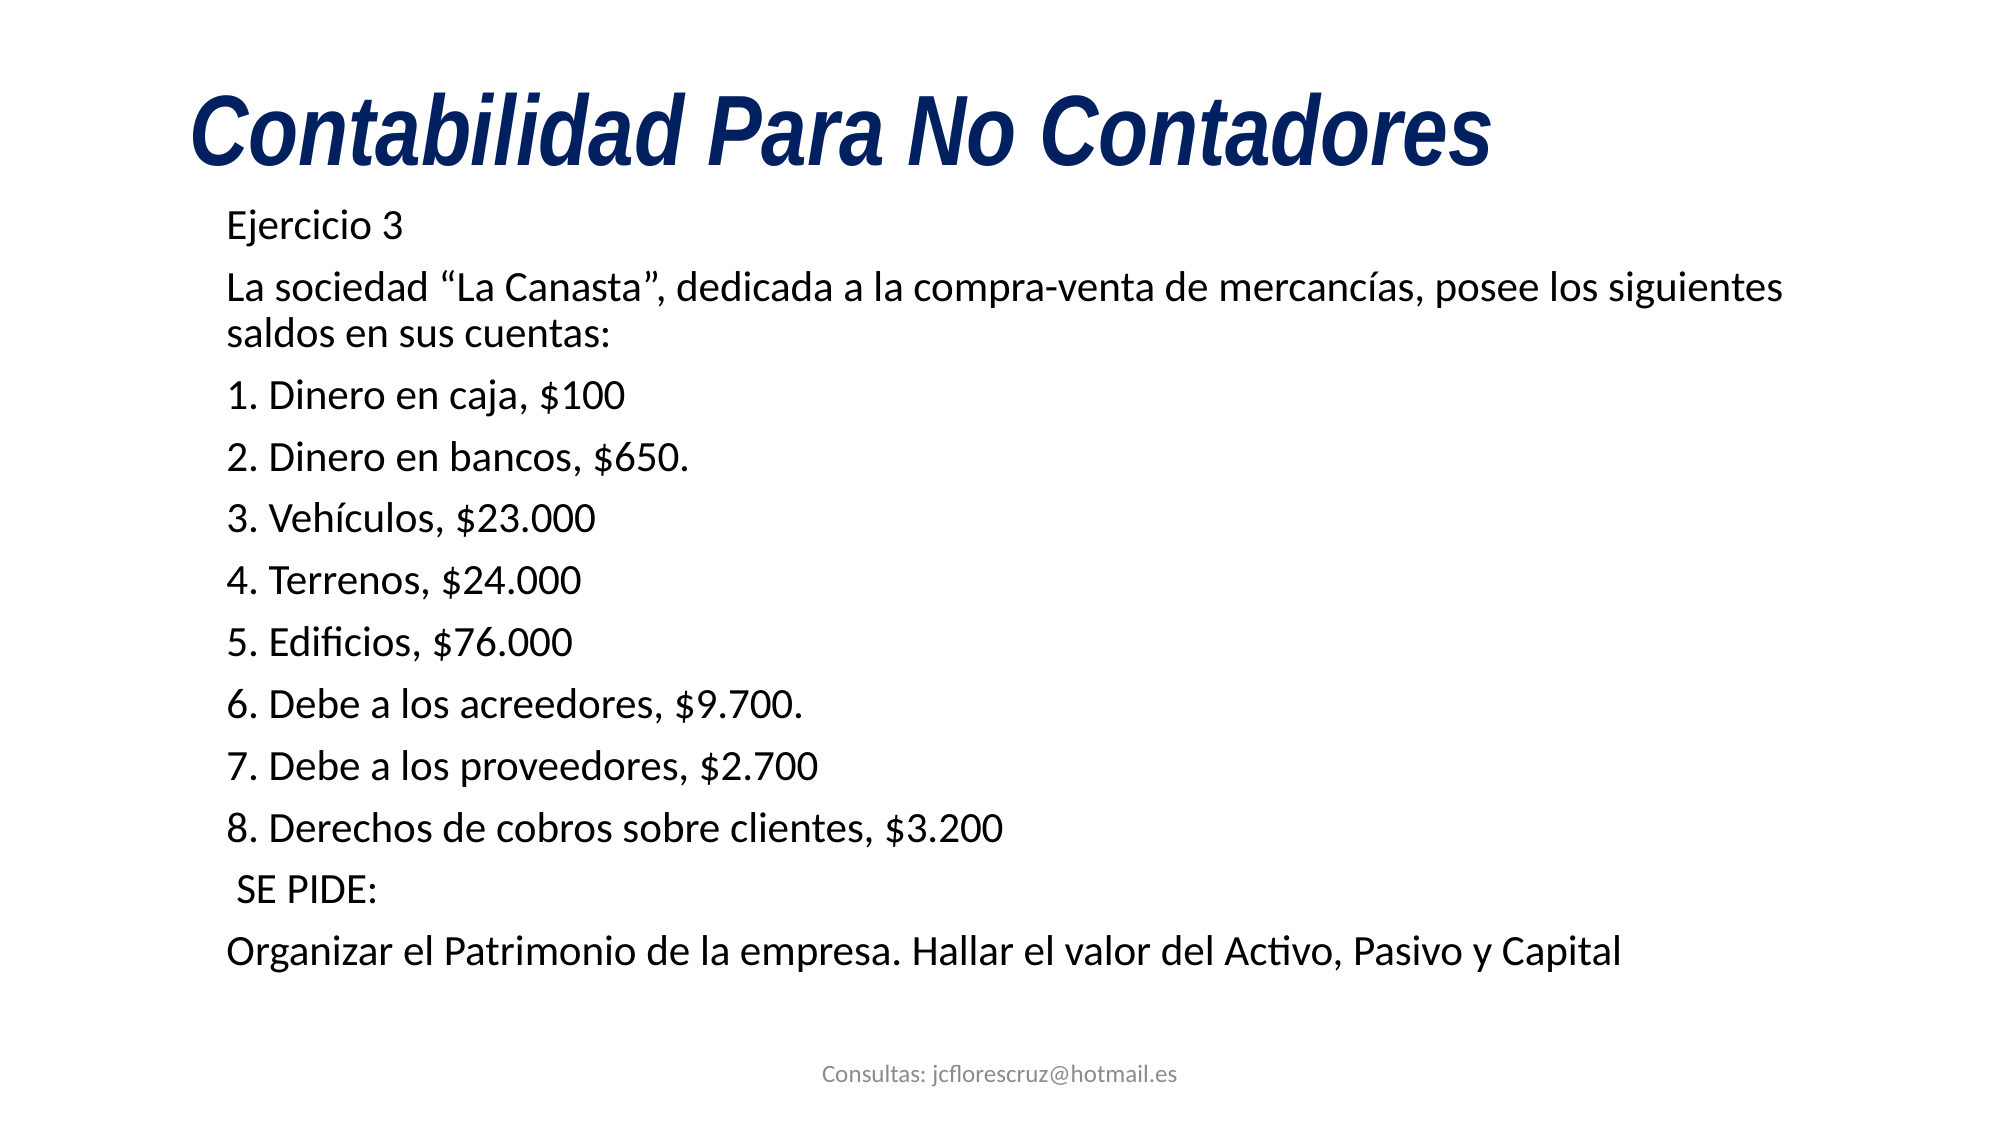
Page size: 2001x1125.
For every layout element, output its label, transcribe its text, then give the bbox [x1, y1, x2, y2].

list Ejercicio 3 La sociedad “La Canasta”, dedicada a la compra-venta de mercancías, posee los siguientes saldos en sus cuentas: 1. Dinero en caja, $100 2. Dinero en bancos, $650. 3. Vehículos, $23.000 4. Terrenos, $24.000 5. Edificios, $76.000 6. Debe a los acreedores, $9.700. 7. Debe a los proveedores, $2.700 8. Derechos de cobros sobre clientes, $3.200 SE PIDE: Organizar el Patrimonio de la empresa. Hallar el valor del Activo, Pasivo y Capital [211, 194, 1863, 991]
footer Consultas: jcflorescruz@hotmail.es [662, 1042, 1338, 1103]
text_box Contabilidad Para No Contadores [174, 58, 1655, 193]
